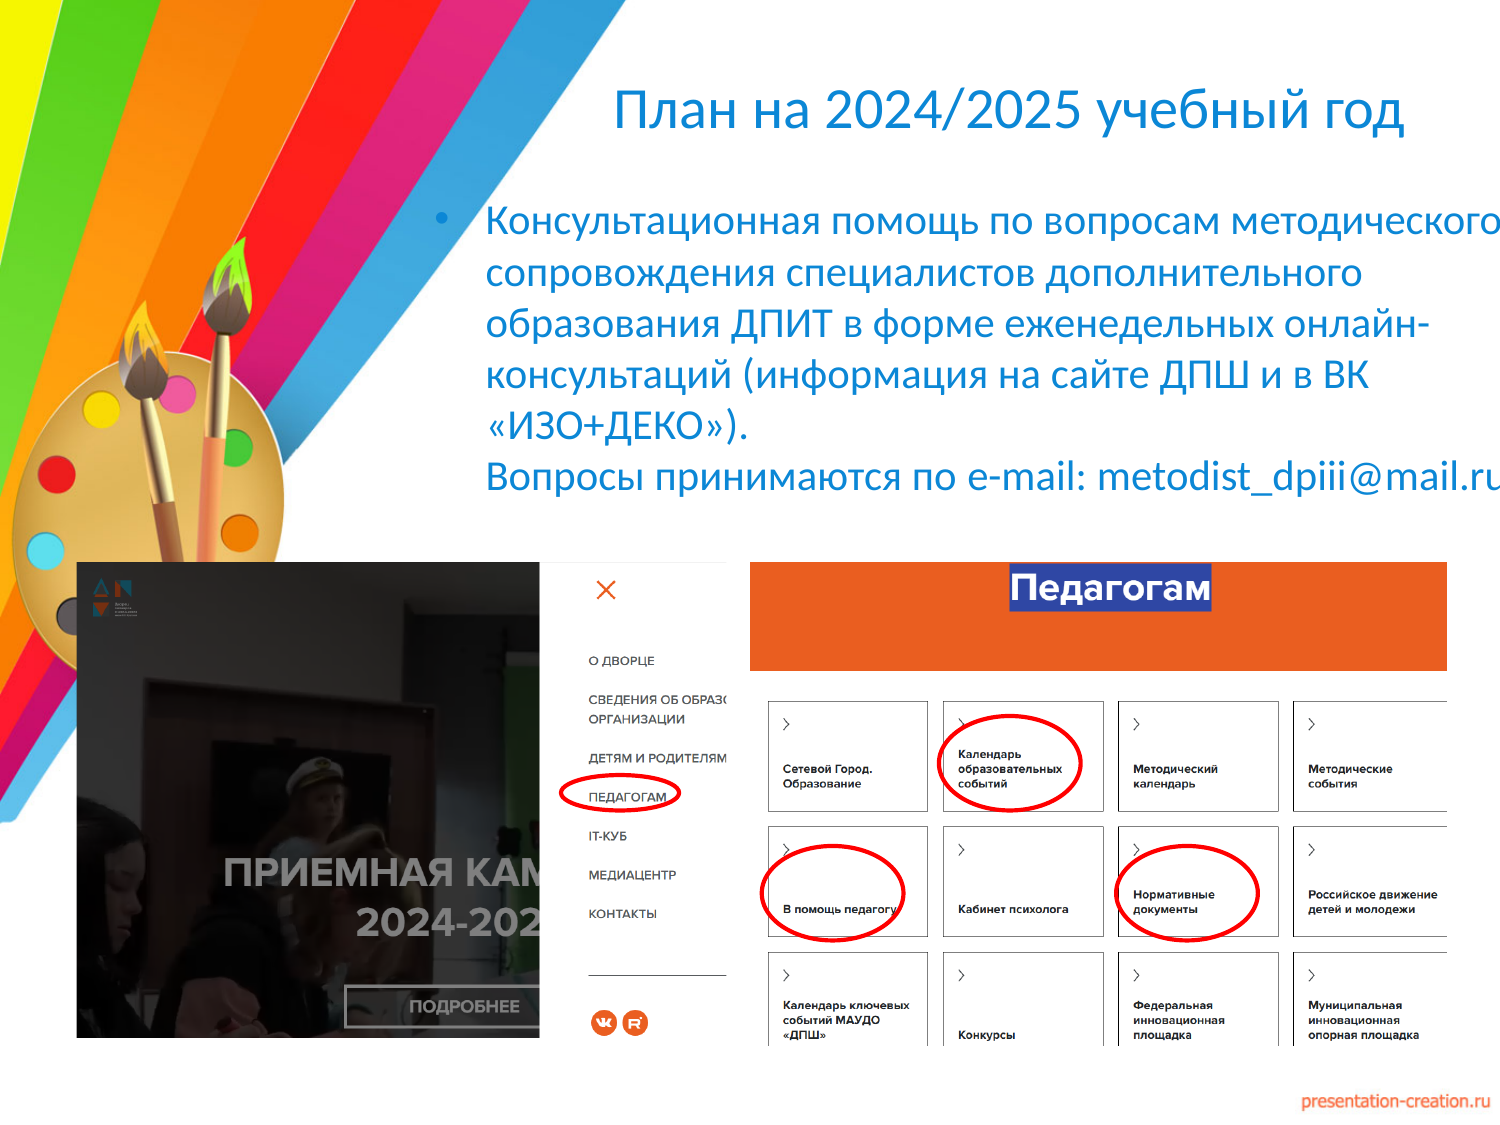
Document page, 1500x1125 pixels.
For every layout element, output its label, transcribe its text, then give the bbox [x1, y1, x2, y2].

picture [0, 0, 1500, 1125]
title План на 2024/2025 учебный год [519, 7, 1500, 184]
list Консультационная помощь по вопросам методического сопровождения специалистов дополнительного образования ДПИТ в форме еженедельных онлайн-консультаций (информация на сайте ДПШ и в ВК «ИЗО+ДЕКО»). Вопросы принимаются по e-mail: metodist_dpiii@mail.ru [419, 184, 1500, 551]
